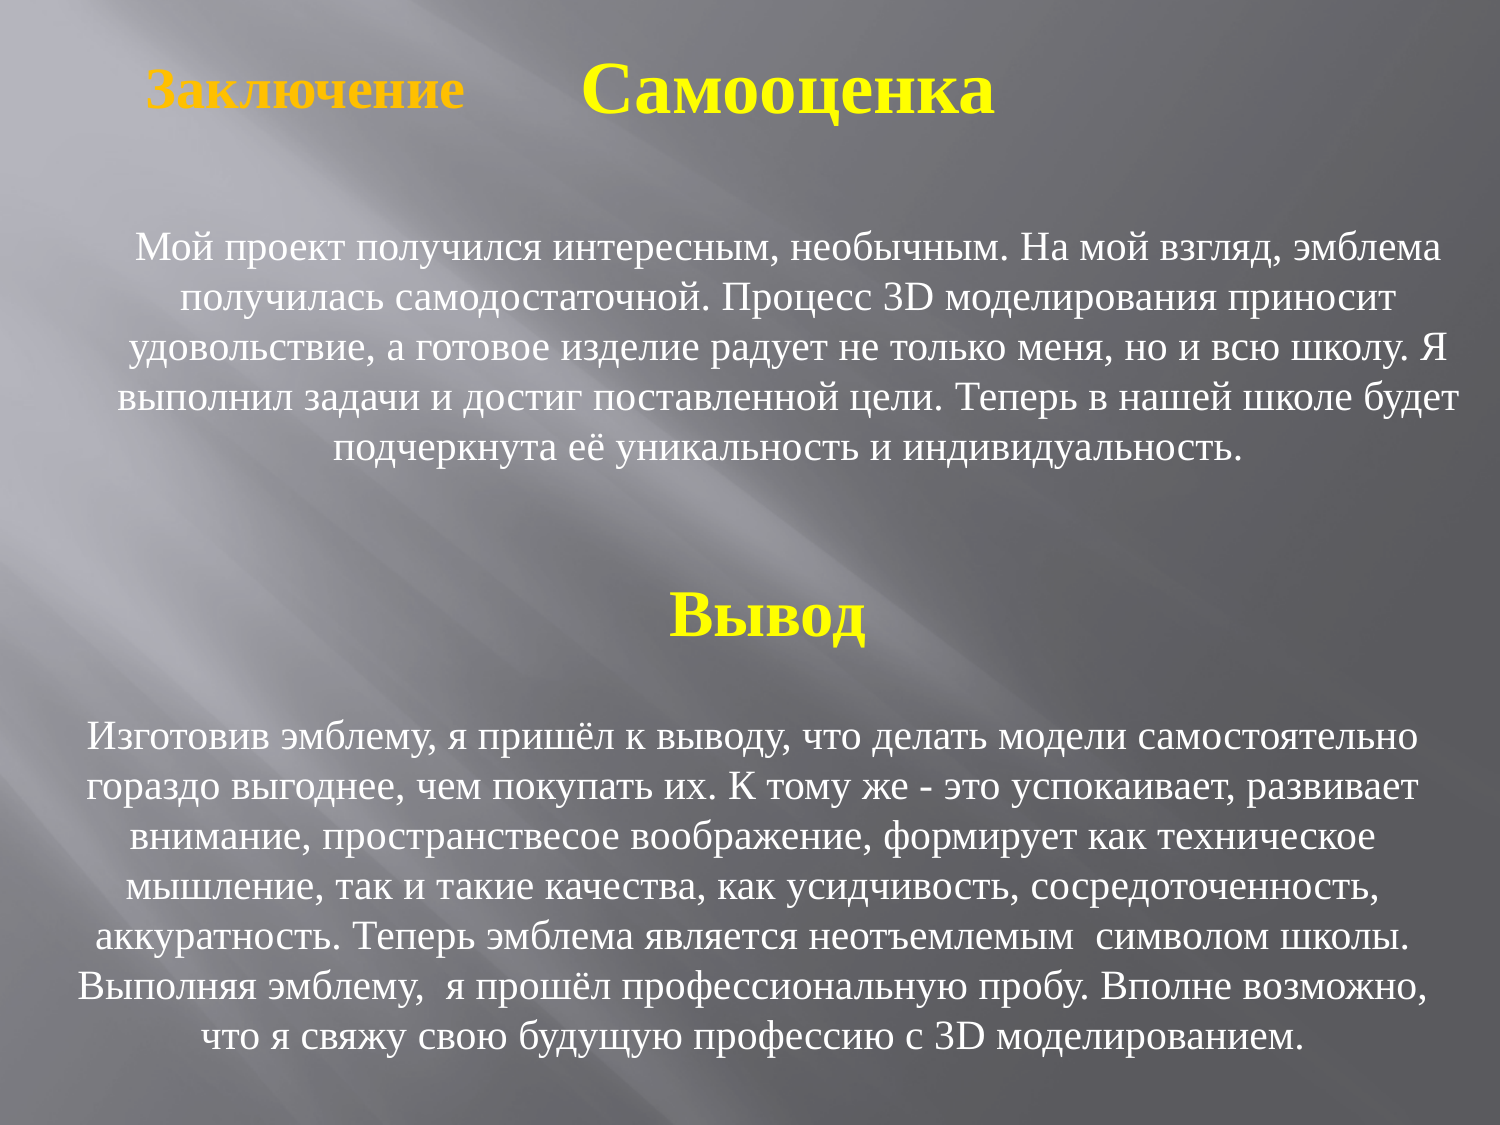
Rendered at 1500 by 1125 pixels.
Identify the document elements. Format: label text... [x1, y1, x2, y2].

text_box Самооценка Мой проект получился интересным, необычным. На мой взгляд, эмблема получилась самодостаточной. Процесс 3D моделирования приносит удовольствие, а готовое изделие радует не только меня, но и всю школу. Я выполнил задачи и достиг поставленной цели. Теперь в нашей школе будет подчеркнута её уникальность и индивидуальность. [76, 31, 1500, 527]
text_box Заключение [53, 42, 573, 128]
text_box Изготовив эмблему, я пришёл к выводу, что делать модели самостоятельно гораздо выгоднее, чем покупать их. К тому же - это успокаивает, развивает внимание, пространствеcое воображение, формирует как техническое мышление, так и такие качества, как усидчивость, сосредоточенность, аккуратность. Теперь эмблема является неотъемлемым символом школы. Выполняя эмблему, я прошёл профессиональную пробу. Вполне возможно, что я свяжу свою будущую профессию с 3D моделированием. [41, 700, 1465, 1066]
text_box Вывод [76, 562, 1459, 700]
